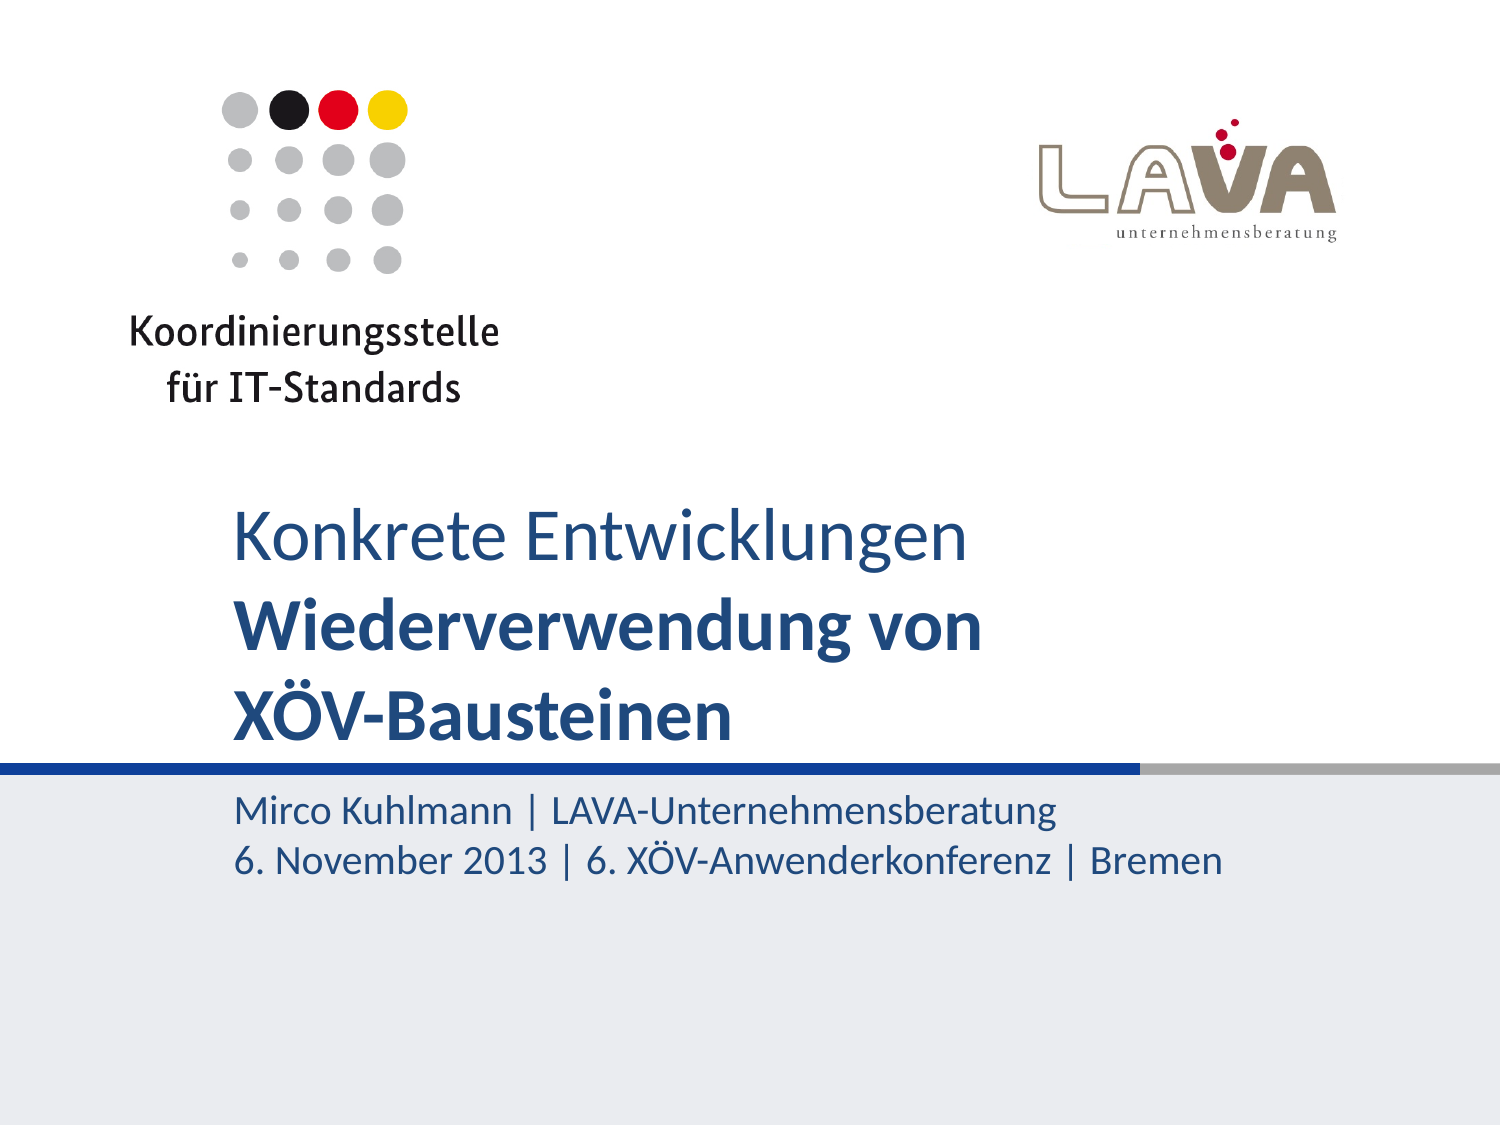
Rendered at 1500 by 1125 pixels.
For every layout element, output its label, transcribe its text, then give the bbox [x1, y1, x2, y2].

title Konkrete Entwicklungen Wiederverwendung von XÖV-Bausteinen [218, 349, 1388, 764]
picture [91, 50, 538, 442]
picture [1021, 113, 1353, 256]
subtitle Mirco Kuhlmann | LAVA-Unternehmensberatung 6. November 2013 | 6. XÖV-Anwenderkonferenz | Bremen [218, 774, 1388, 1000]
